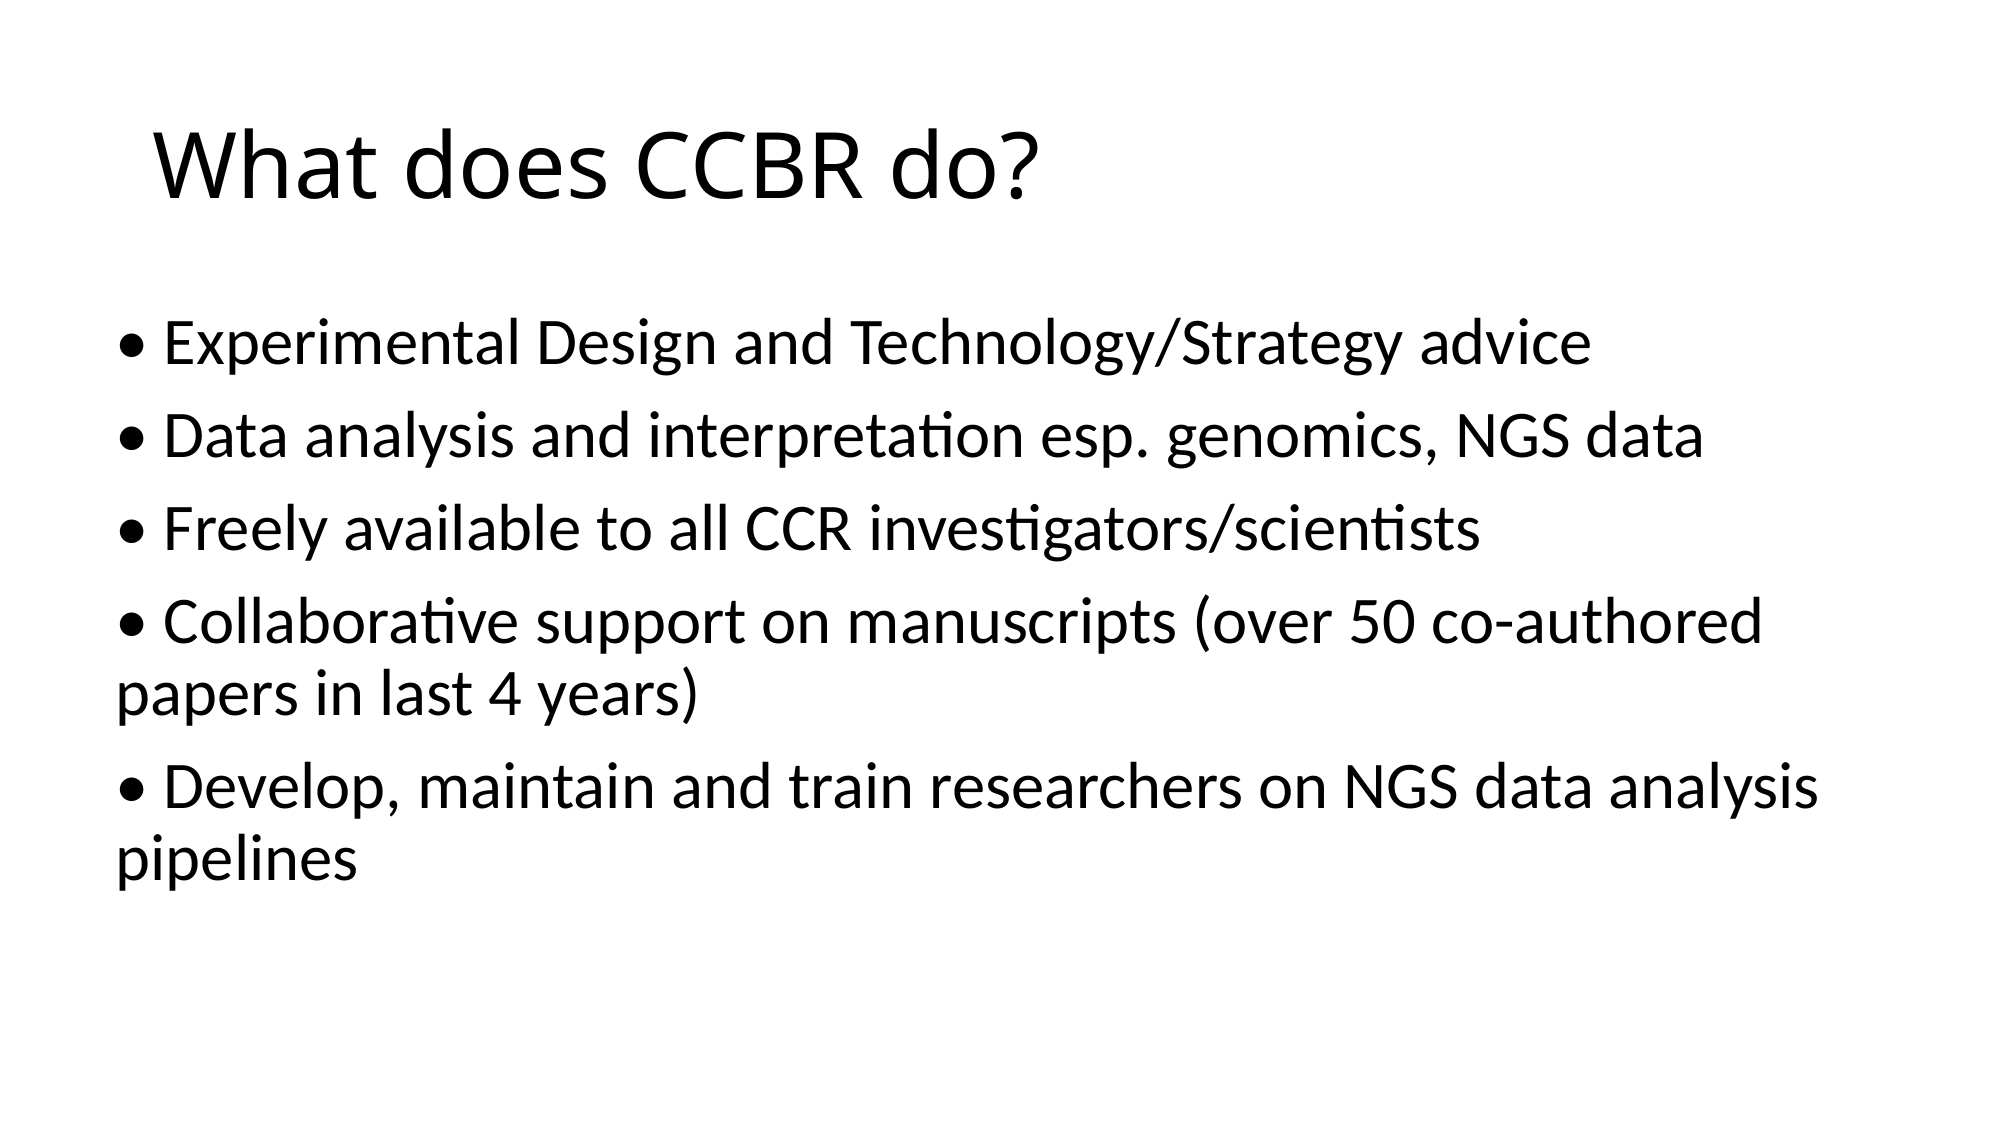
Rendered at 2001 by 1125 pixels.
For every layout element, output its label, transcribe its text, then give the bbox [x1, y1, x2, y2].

title What does CCBR do? [137, 59, 1863, 278]
list • Experimental Design and Technology/Strategy advice • Data analysis and interpretation esp. genomics, NGS data • Freely available to all CCR investigators/scientists • Collaborative support on manuscripts (over 50 co-authored papers in last 4 years) • Develop, maintain and train researchers on NGS data analysis pipelines [100, 299, 1900, 1125]
